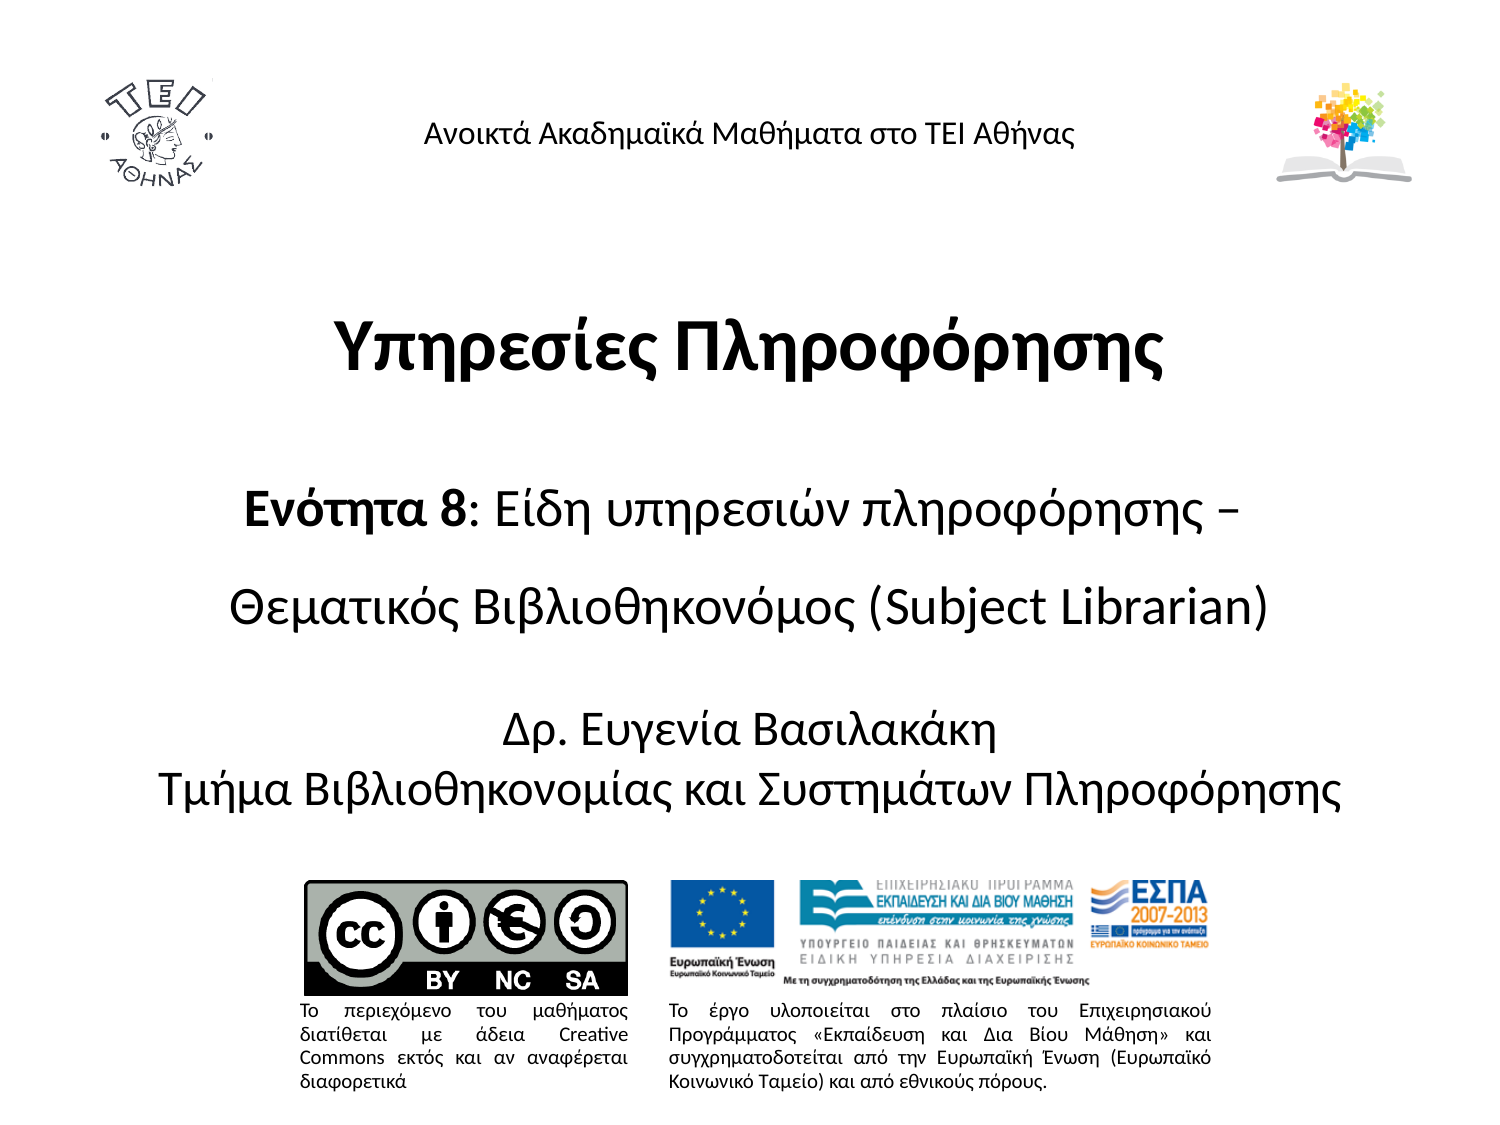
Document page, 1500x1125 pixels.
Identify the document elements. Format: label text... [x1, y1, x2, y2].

table_header Το περιεχόμενο του μαθήματος διατίθεται με άδεια Creative Commons εκτός και αν αναφέρεται διαφορετικά [289, 999, 640, 1125]
picture [1273, 77, 1414, 185]
picture [100, 77, 213, 193]
text_box Ανοικτά Ακαδημαϊκά Μαθήματα στο ΤΕΙ Αθήνας [217, 103, 1268, 159]
picture [303, 880, 628, 996]
title Υπηρεσίες Πληροφόρησης [112, 219, 1388, 432]
table_header Το έργο υλοποιείται στο πλαίσιο του Επιχειρησιακού Προγράμματος «Εκπαίδευση και Δια Βίου Μάθηση» και συγχρηματοδοτείται από την Ευρωπαϊκή Ένωση (Ευρωπαϊκό Κοινωνικό Ταμείο) και από εθνικούς πόρους. [640, 999, 1223, 1125]
picture [663, 880, 1214, 996]
subtitle Ενότητα 8: Είδη υπηρεσιών πληροφόρησης – Θεματικός Βιβλιοθηκονόμος (Subject Librarian) Δρ. Ευγενία Βασιλακάκη Τμήμα Βιβλιοθηκονομίας και Συστημάτων Πληροφόρησης [0, 432, 1500, 858]
